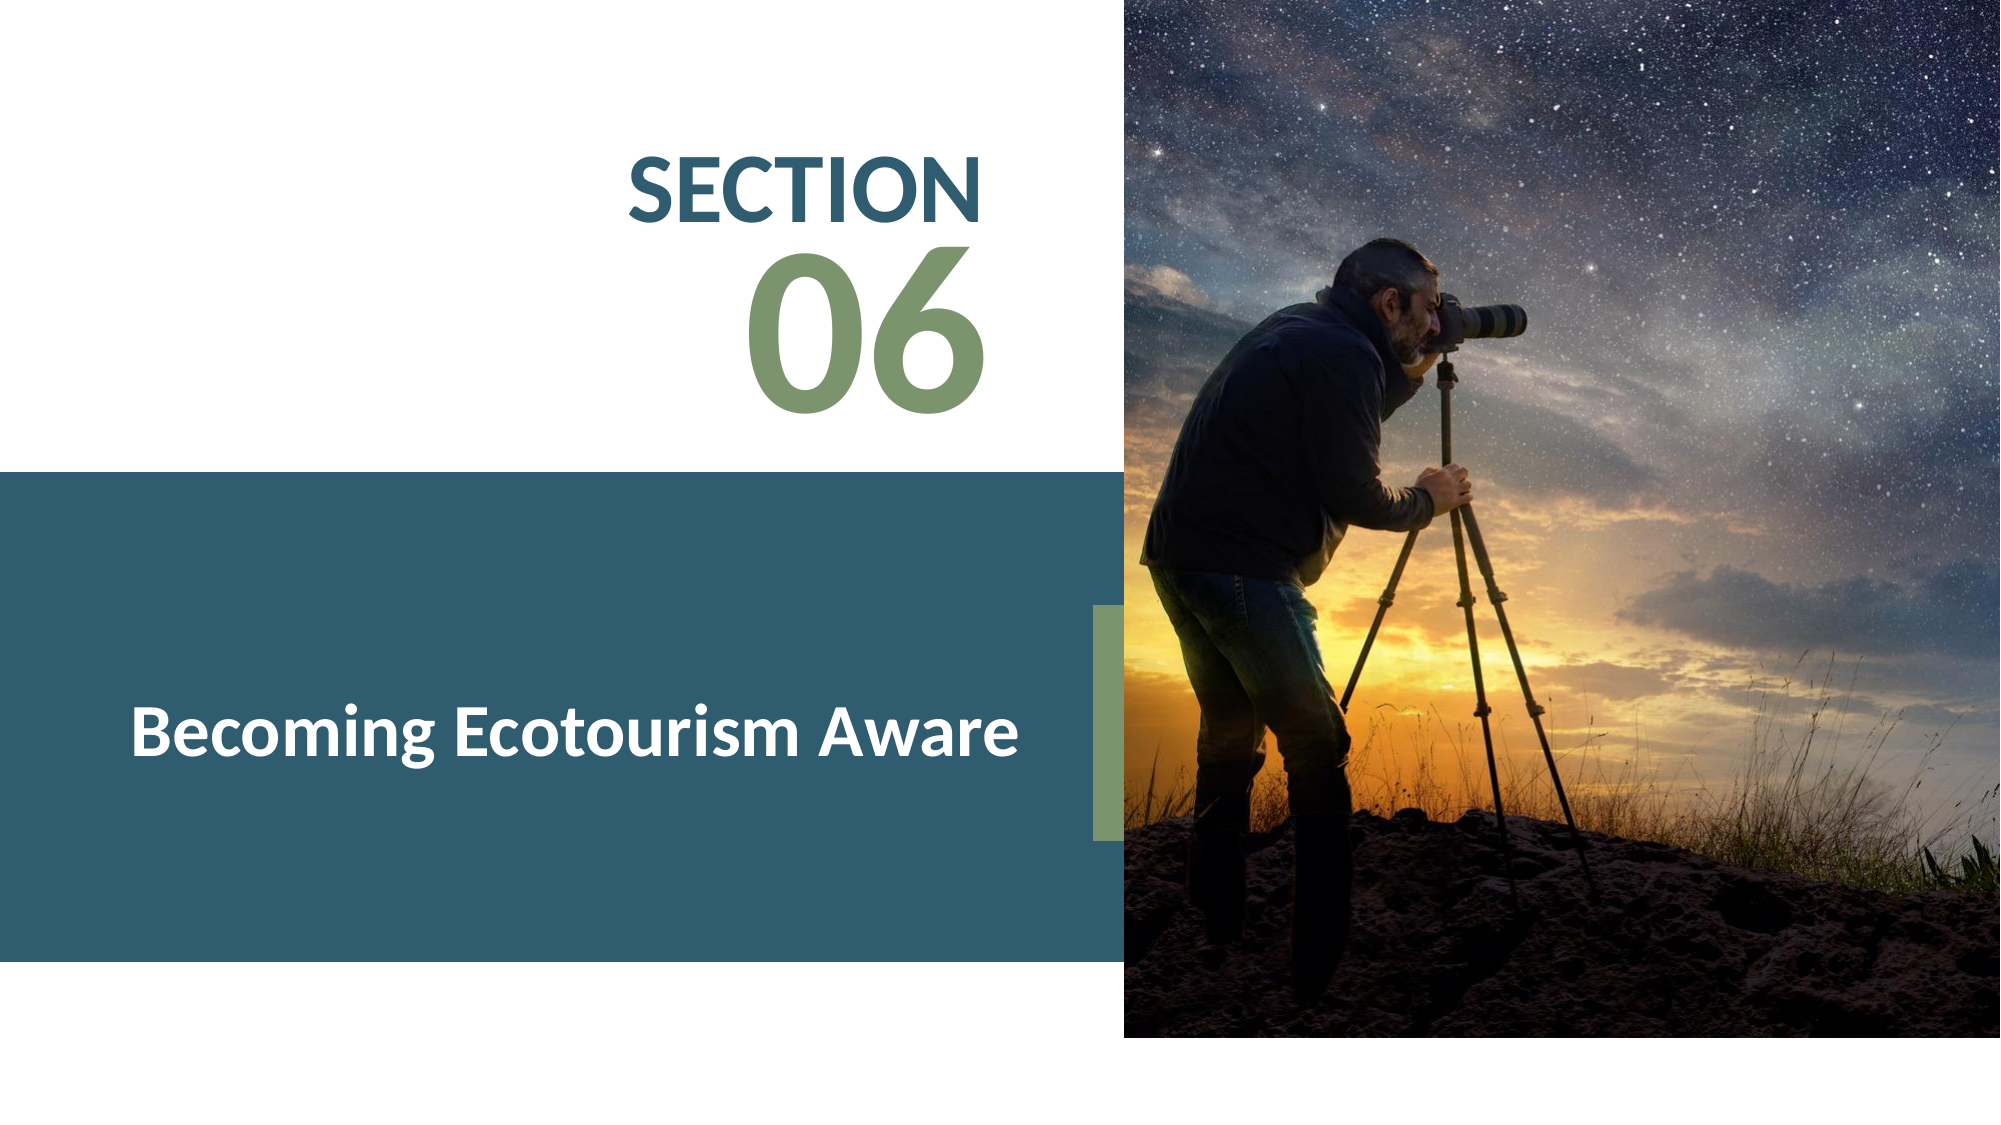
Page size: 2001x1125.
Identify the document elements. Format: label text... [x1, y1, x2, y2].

list 06 [302, 163, 1005, 288]
list SECTION [302, 115, 1000, 261]
picture [1124, 0, 2000, 1038]
list Becoming Ecotourism Aware [115, 674, 1059, 834]
